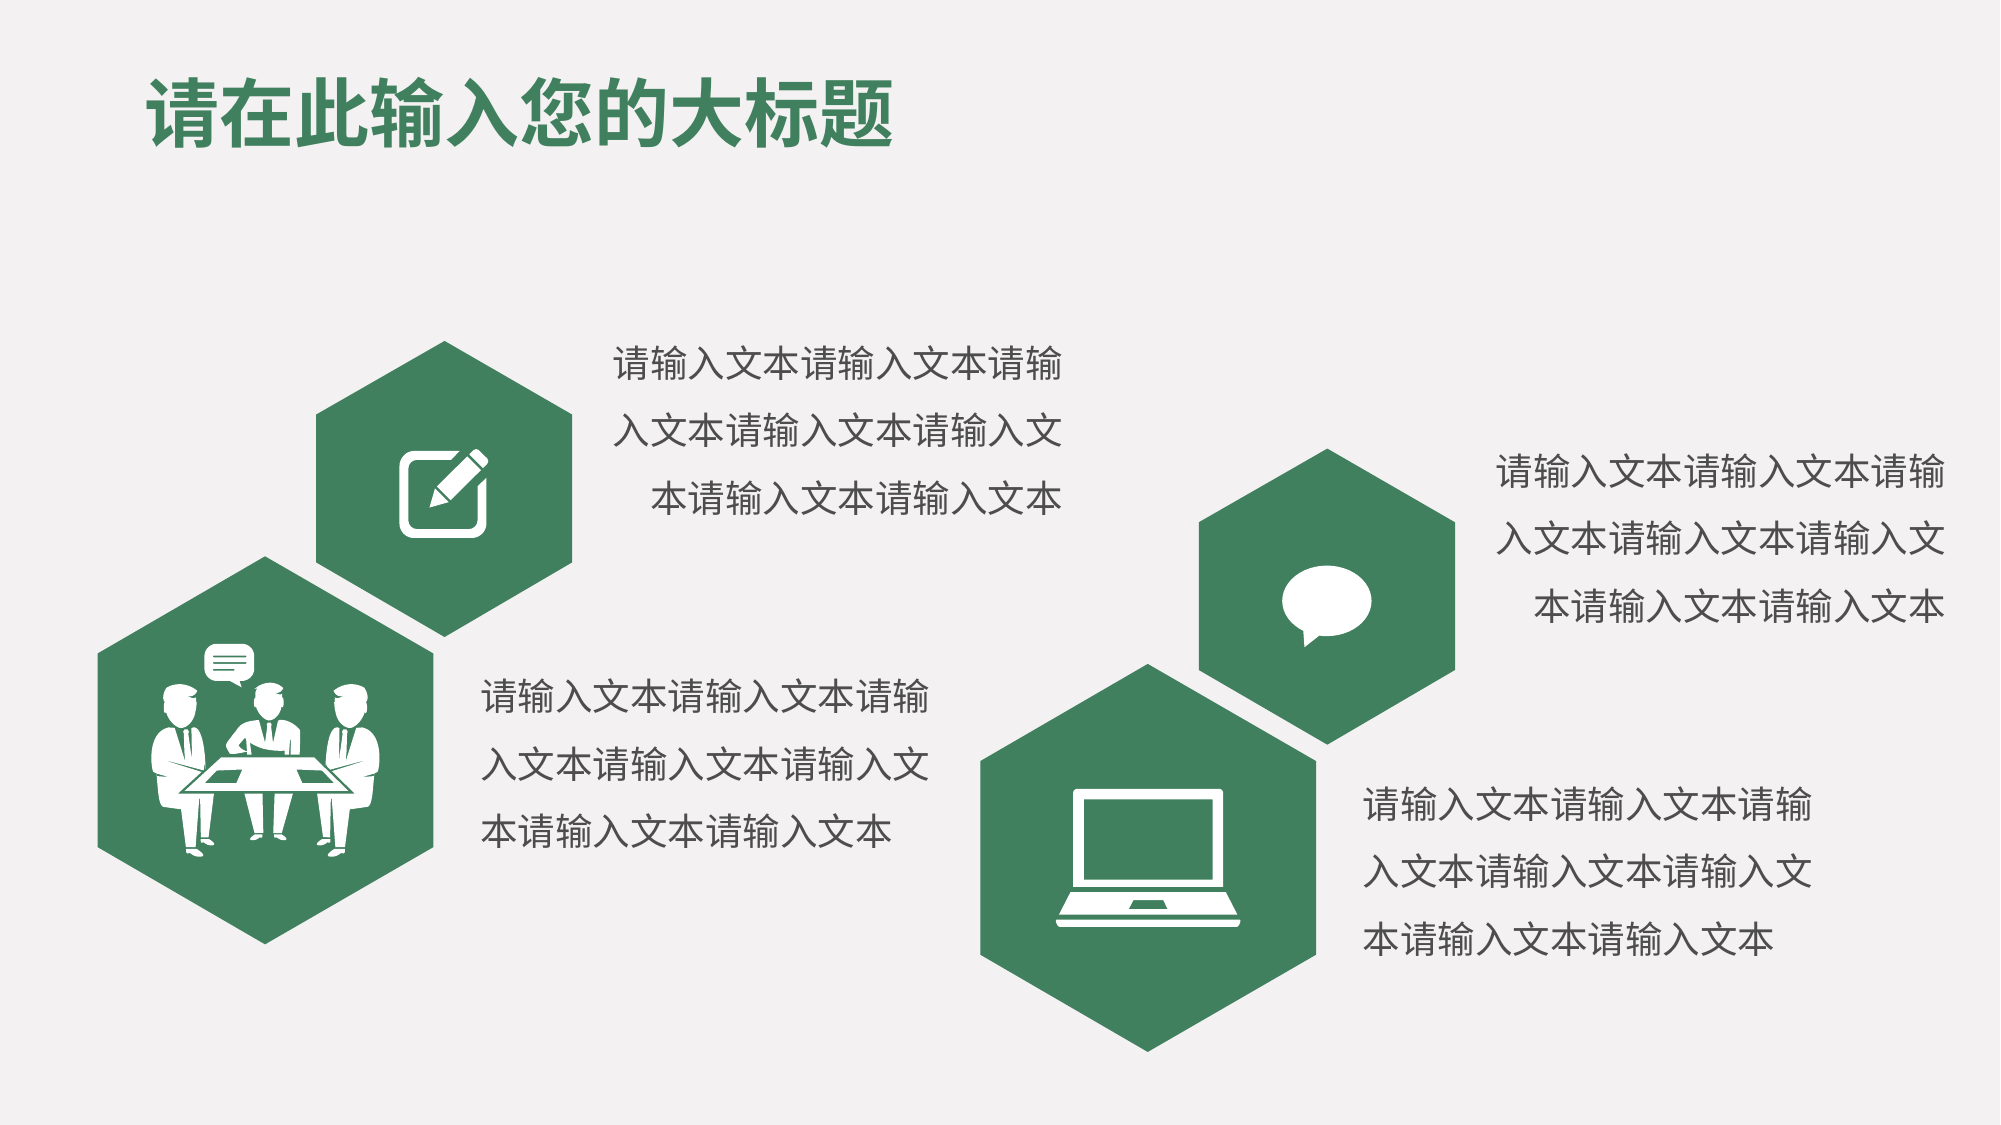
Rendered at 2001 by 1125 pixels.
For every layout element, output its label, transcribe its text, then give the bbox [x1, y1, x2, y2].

text_box [1055, 919, 1241, 927]
title 请在此输入您的大标题 [129, 34, 1771, 200]
text_box 请输入文本请输入文本请输入文本请输入文本请输入文本请输入文本请输入文本 [1445, 420, 1961, 632]
text_box [1058, 892, 1238, 915]
text_box [253, 682, 284, 721]
text_box [97, 556, 434, 945]
text_box [151, 684, 380, 857]
text_box [980, 663, 1317, 1052]
text_box [316, 340, 573, 638]
text_box 请输入文本请输入文本请输入文本请输入文本请输入文本请输入文本请输入文本 [464, 646, 981, 858]
text_box [204, 643, 255, 688]
text_box [469, 449, 489, 469]
text_box [1073, 788, 1224, 887]
text_box [399, 450, 487, 538]
text_box 请输入文本请输入文本请输入文本请输入文本请输入文本请输入文本请输入文本 [562, 313, 1079, 525]
text_box [1198, 448, 1456, 745]
text_box [1282, 565, 1372, 648]
text_box 请输入文本请输入文本请输入文本请输入文本请输入文本请输入文本请输入文本 [1347, 753, 1864, 965]
